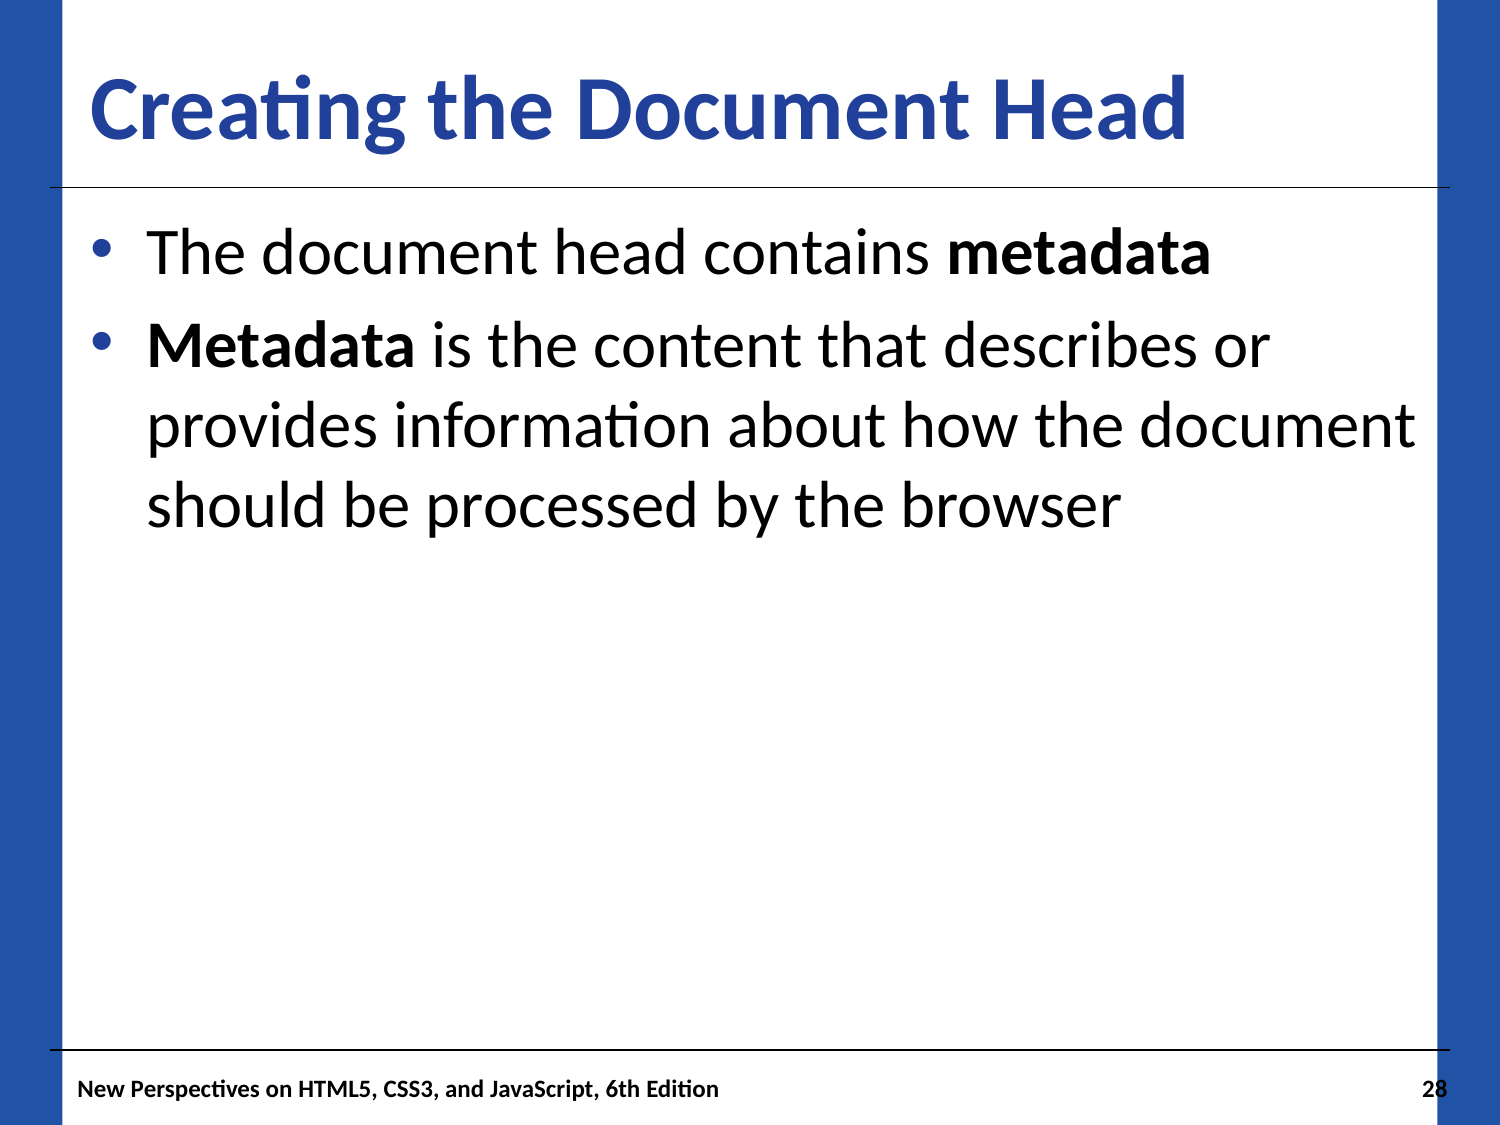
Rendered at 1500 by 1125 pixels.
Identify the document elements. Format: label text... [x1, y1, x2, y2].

list The document head contains metadata Metadata is the content that describes or provides information about how the document should be processed by the browser [74, 199, 1438, 1006]
footer New Perspectives on HTML5, CSS3, and JavaScript, 6th Edition [62, 1050, 1413, 1125]
title Creating the Document Head [74, 24, 1438, 181]
slide_number 28 [1413, 1050, 1463, 1125]
